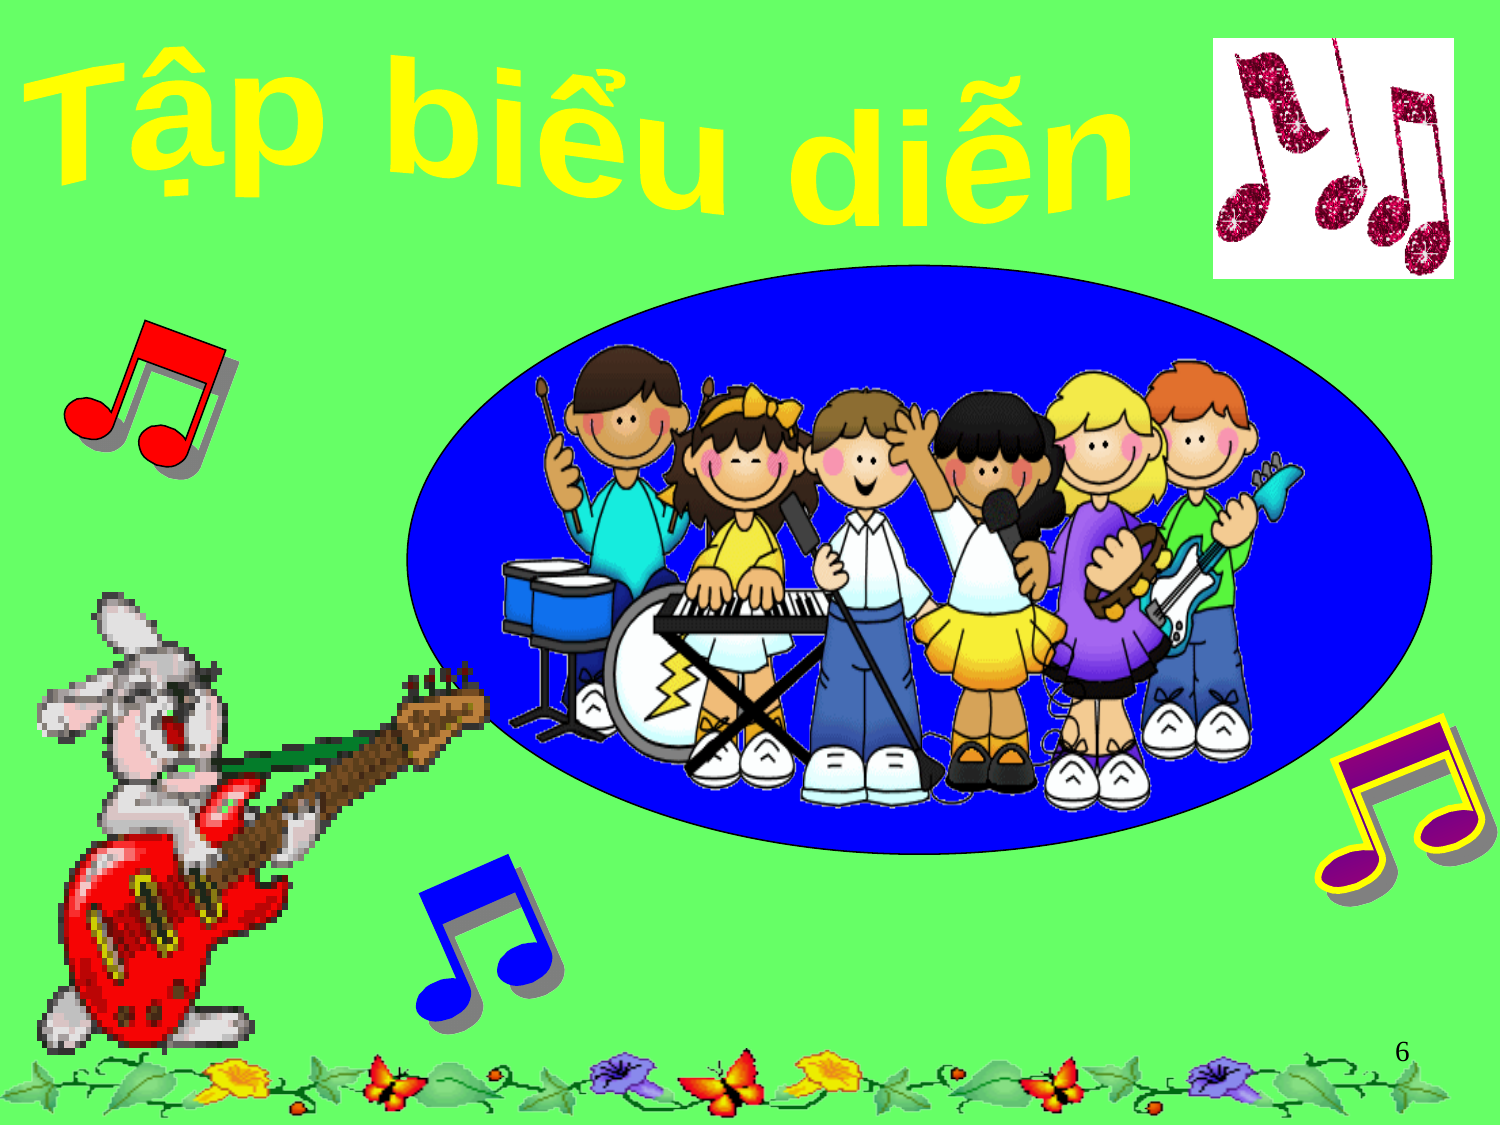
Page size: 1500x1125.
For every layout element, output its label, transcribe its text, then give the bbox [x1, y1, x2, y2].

text_box [64, 320, 226, 467]
picture [495, 331, 1305, 818]
text_box [495, 854, 552, 986]
text_box [407, 399, 490, 578]
picture [1213, 38, 1454, 280]
picture [0, 579, 1454, 1123]
text_box [700, 826, 1139, 855]
text_box [1311, 370, 1432, 750]
text_box [599, 265, 1240, 330]
text_box [1317, 717, 1482, 891]
slide_number 6 [1074, 1024, 1426, 1046]
